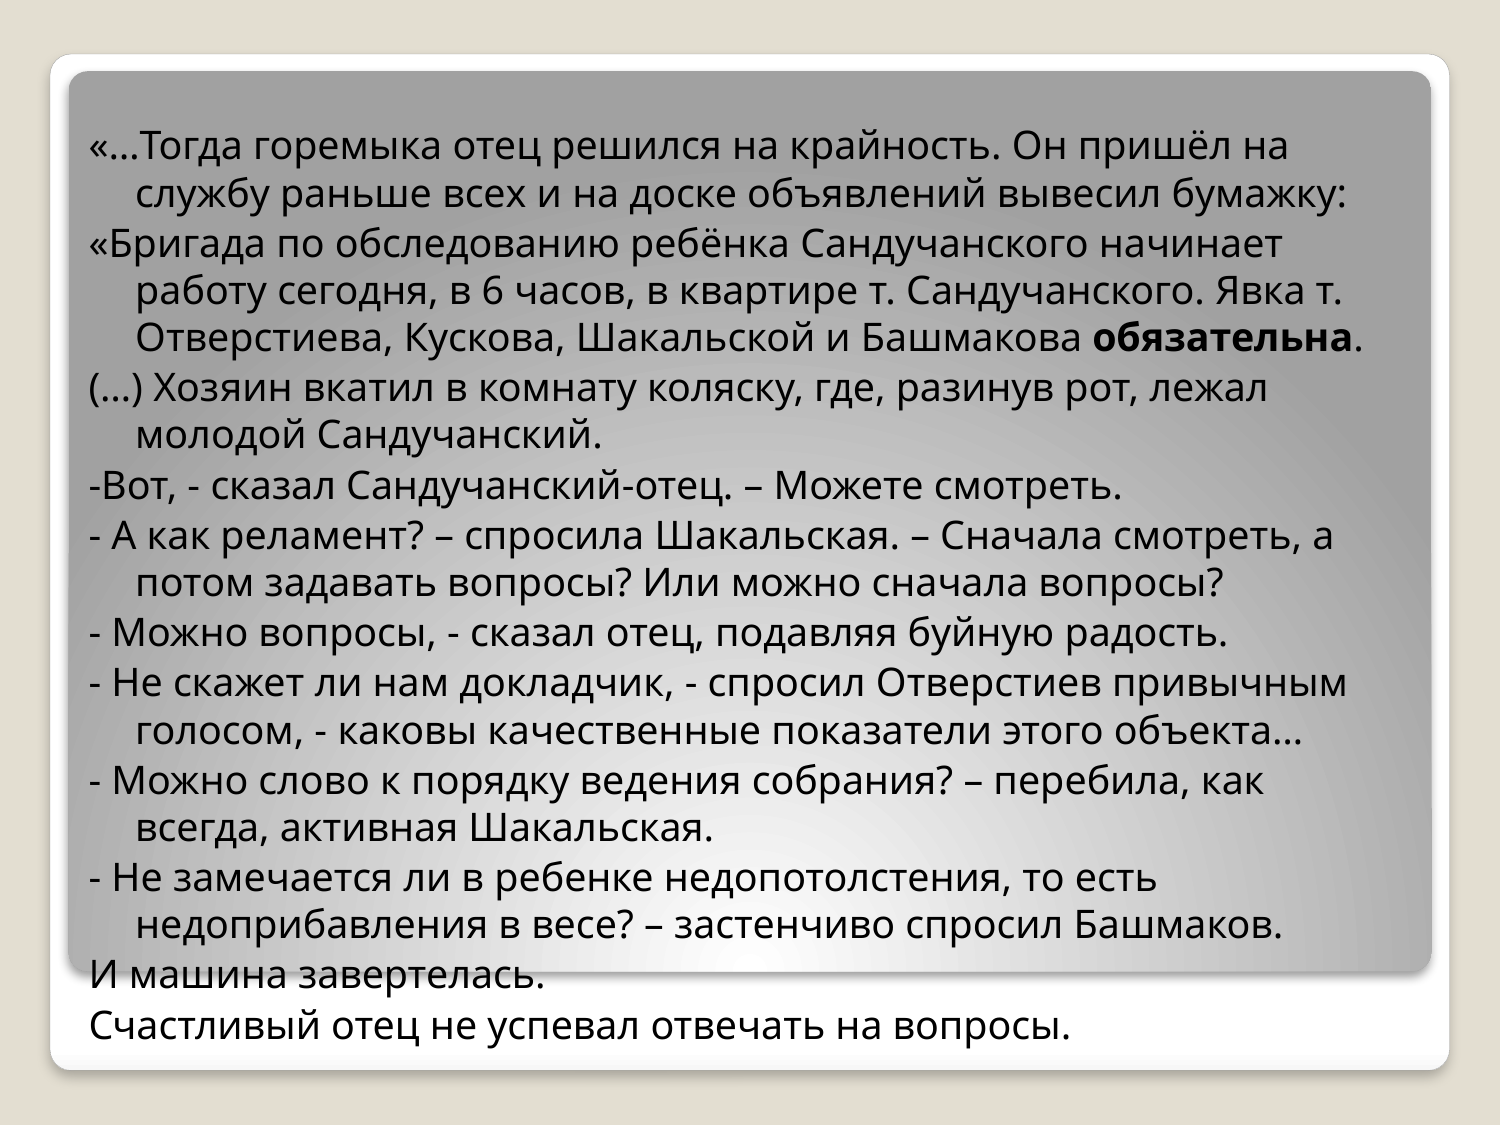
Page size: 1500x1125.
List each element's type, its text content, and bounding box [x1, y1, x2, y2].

list «…Тогда горемыка отец решился на крайность. Он пришёл на службу раньше всех и на доске объявлений вывесил бумажку: «Бригада по обследованию ребёнка Сандучанского начинает работу сегодня, в 6 часов, в квартире т. Сандучанского. Явка т. Отверстиева, Кускова, Шакальской и Башмакова обязательна. (…) Хозяин вкатил в комнату коляску, где, разинув рот, лежал молодой Сандучанский. -Вот, - сказал Сандучанский-отец. – Можете смотреть. - А как реламент? – спросила Шакальская. – Сначала смотреть, а потом задавать вопросы? Или можно сначала вопросы? - Можно вопросы, - сказал отец, подавляя буйную радость. - Не скажет ли нам докладчик, - спросил Отверстиев привычным голосом, - каковы качественные показатели этого объекта… - Можно слово к порядку ведения собрания? – перебила, как всегда, активная Шакальская. - Не замечается ли в ребенке недопотолстения, то есть недоприбавления в весе? – застенчиво спросил Башмаков. И машина завертелась. Счастливый отец не успевал отвечать на вопросы. [58, 105, 1402, 1097]
